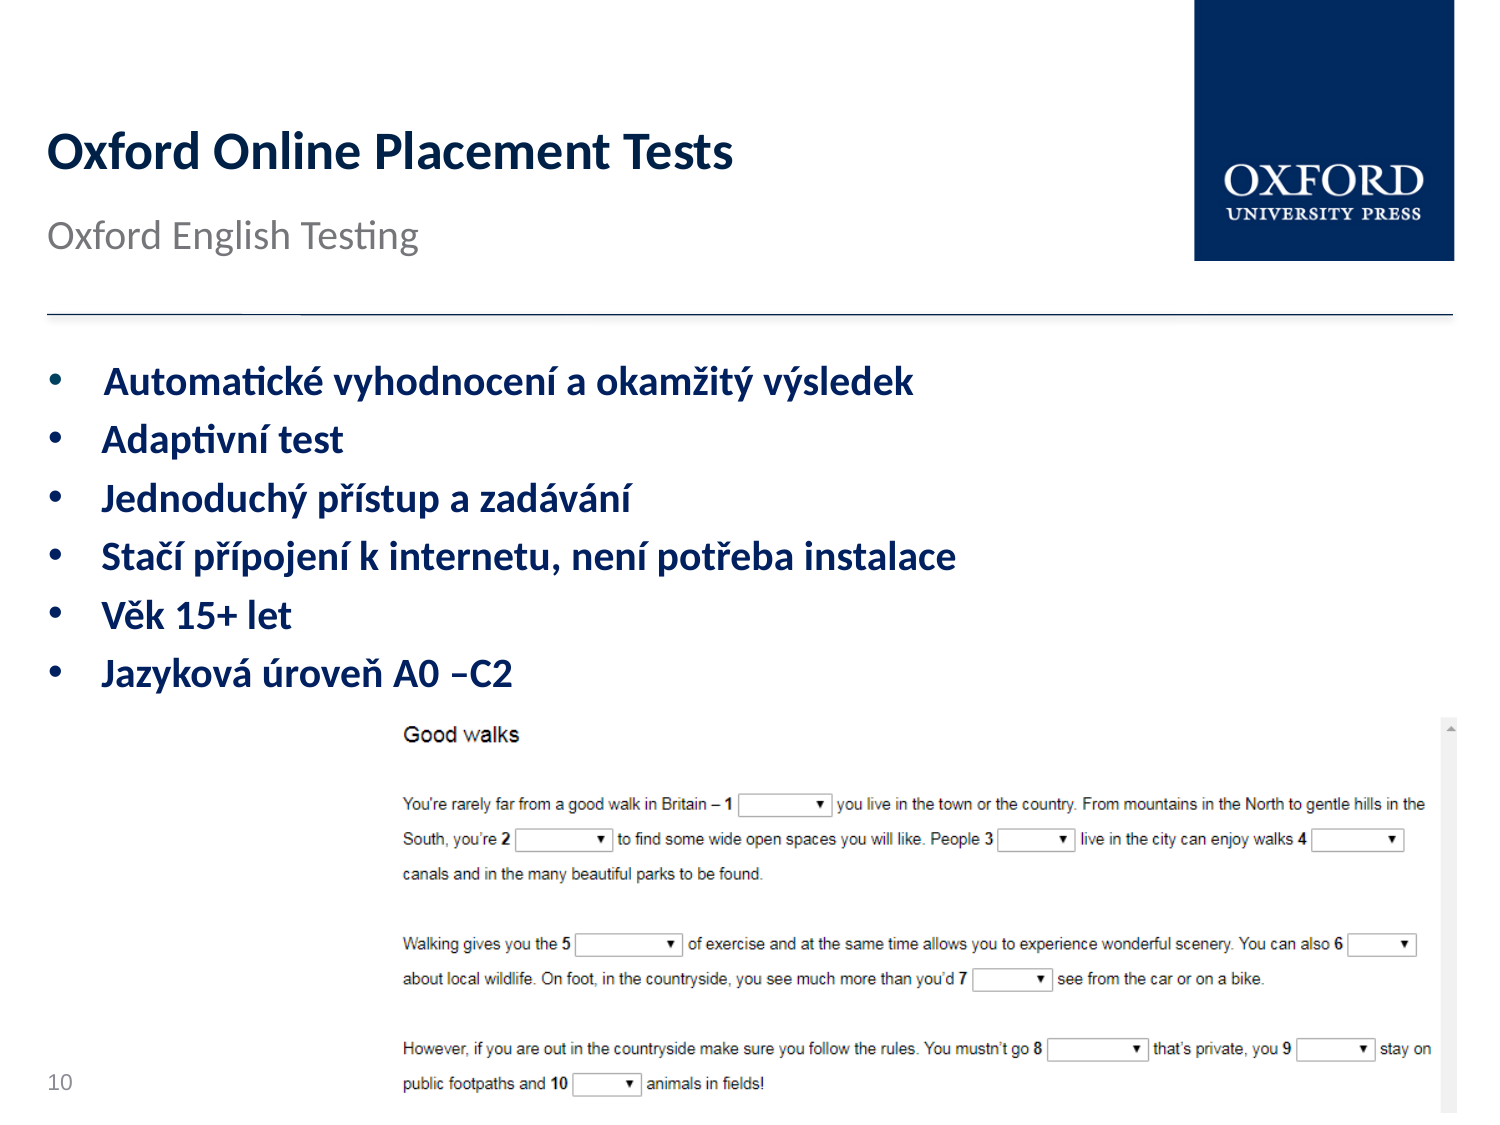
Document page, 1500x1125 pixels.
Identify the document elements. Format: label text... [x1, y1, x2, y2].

slide_number 10 [47, 1048, 104, 1108]
list Automatické vyhodnocení a okamžitý výsledek Adaptivní test Jednoduchý přístup a zadávání Stačí přípojení k internetu, není potřeba instalace Věk 15+ let Jazyková úroveň A0 –C2 [48, 346, 1454, 1047]
title Oxford Online Placement Tests [47, 0, 1186, 181]
picture [1194, 0, 1455, 261]
list Oxford English Testing [47, 208, 1186, 288]
picture [398, 715, 1457, 1114]
